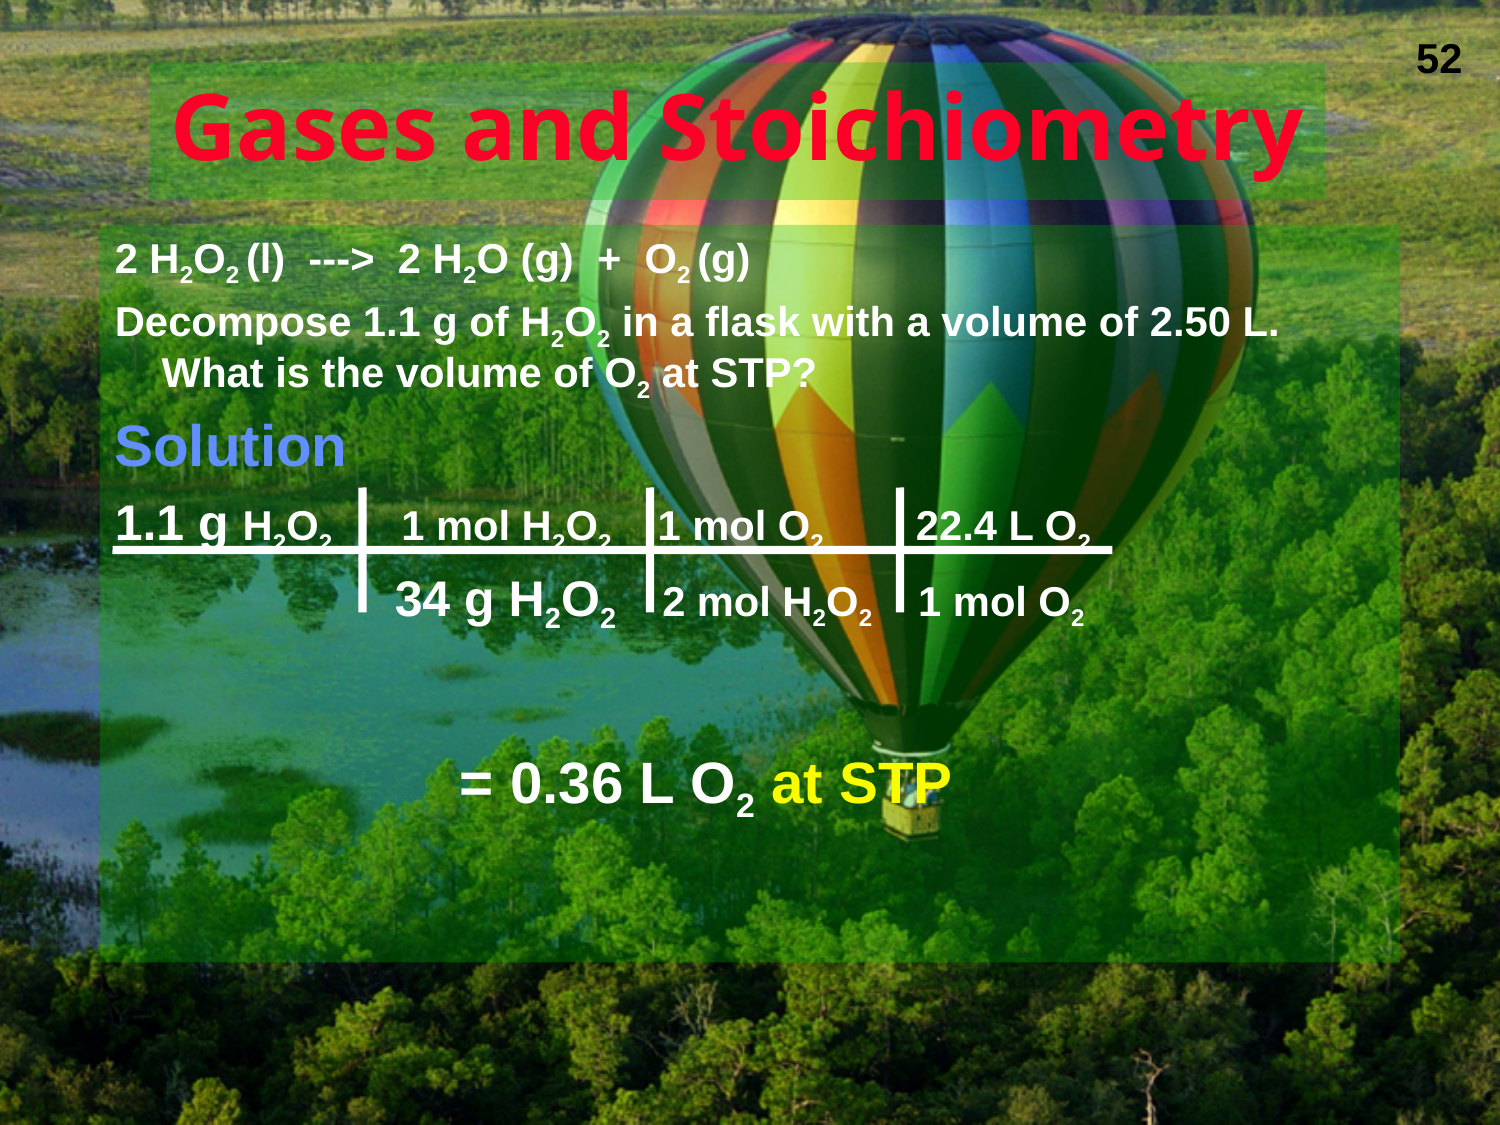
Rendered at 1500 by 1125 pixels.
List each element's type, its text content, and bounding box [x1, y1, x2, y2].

title Gases and Stoichiometry [150, 62, 1325, 200]
list 2 H2O2 (l) ---> 2 H2O (g) + O2 (g) Decompose 1.1 g of H2O2 in a flask with a volume of 2.50 L. What is the volume of O2 at STP? Solution 1.1 g H2O2 1 mol H2O2 1 mol O2 22.4 L O2 34 g H2O2 2 mol H2O2 1 mol O2 [99, 224, 1400, 963]
text_box = 0.36 L O2 at STP [387, 737, 1025, 832]
picture [0, 0, 1500, 1125]
